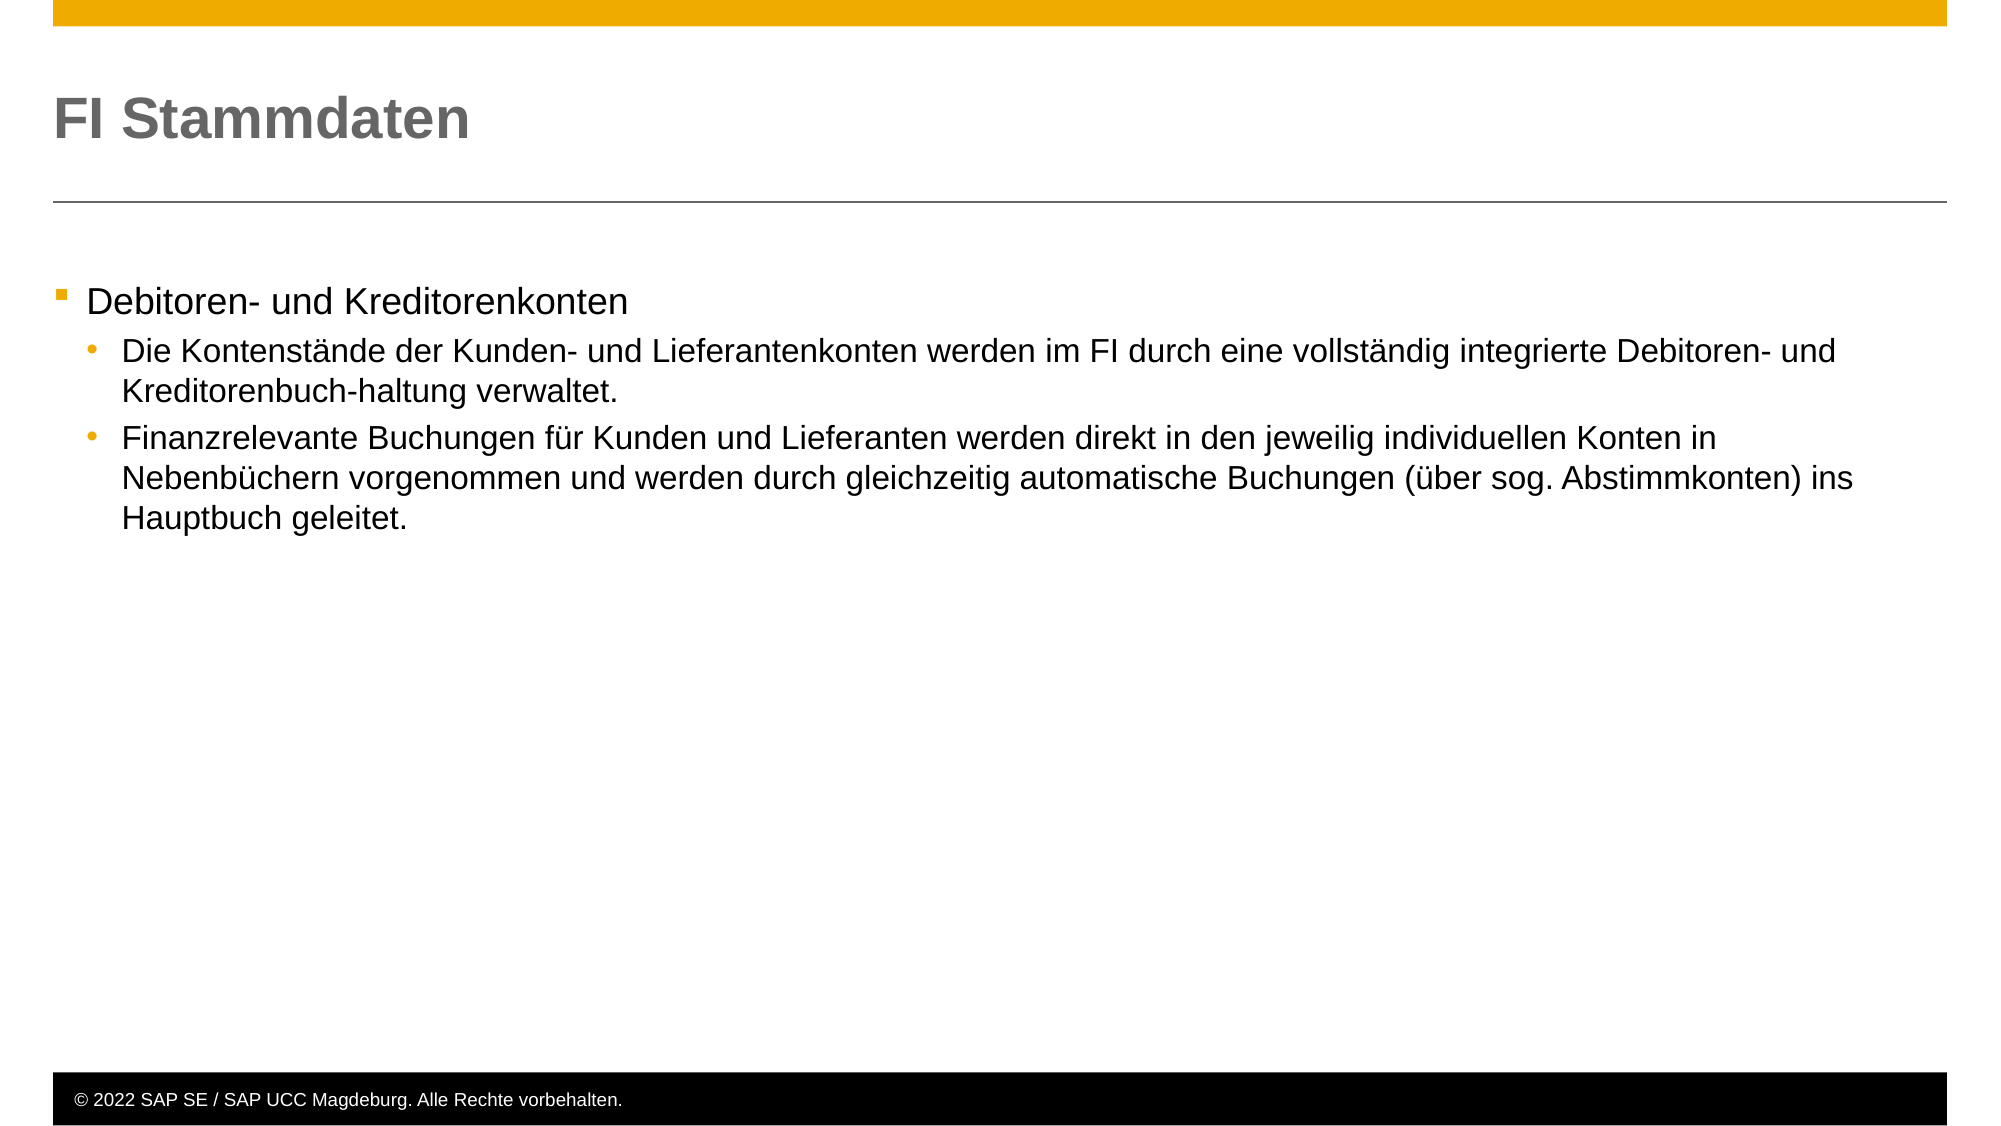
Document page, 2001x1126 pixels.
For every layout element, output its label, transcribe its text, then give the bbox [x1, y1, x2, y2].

list Debitoren- und Kreditorenkonten Die Kontenstände der Kunden- und Lieferantenkonten werden im FI durch eine vollständig integrierte Debitoren- und Kreditorenbuch-haltung verwaltet. Finanzrelevante Buchungen für Kunden und Lieferanten werden direkt in den jeweilig individuellen Konten in Nebenbüchern vorgenommen und werden durch gleichzeitig automatische Buchungen (über sog. Abstimmkonten) ins Hauptbuch geleitet. [53, 277, 1947, 998]
title FI Stammdaten [53, 53, 1947, 178]
